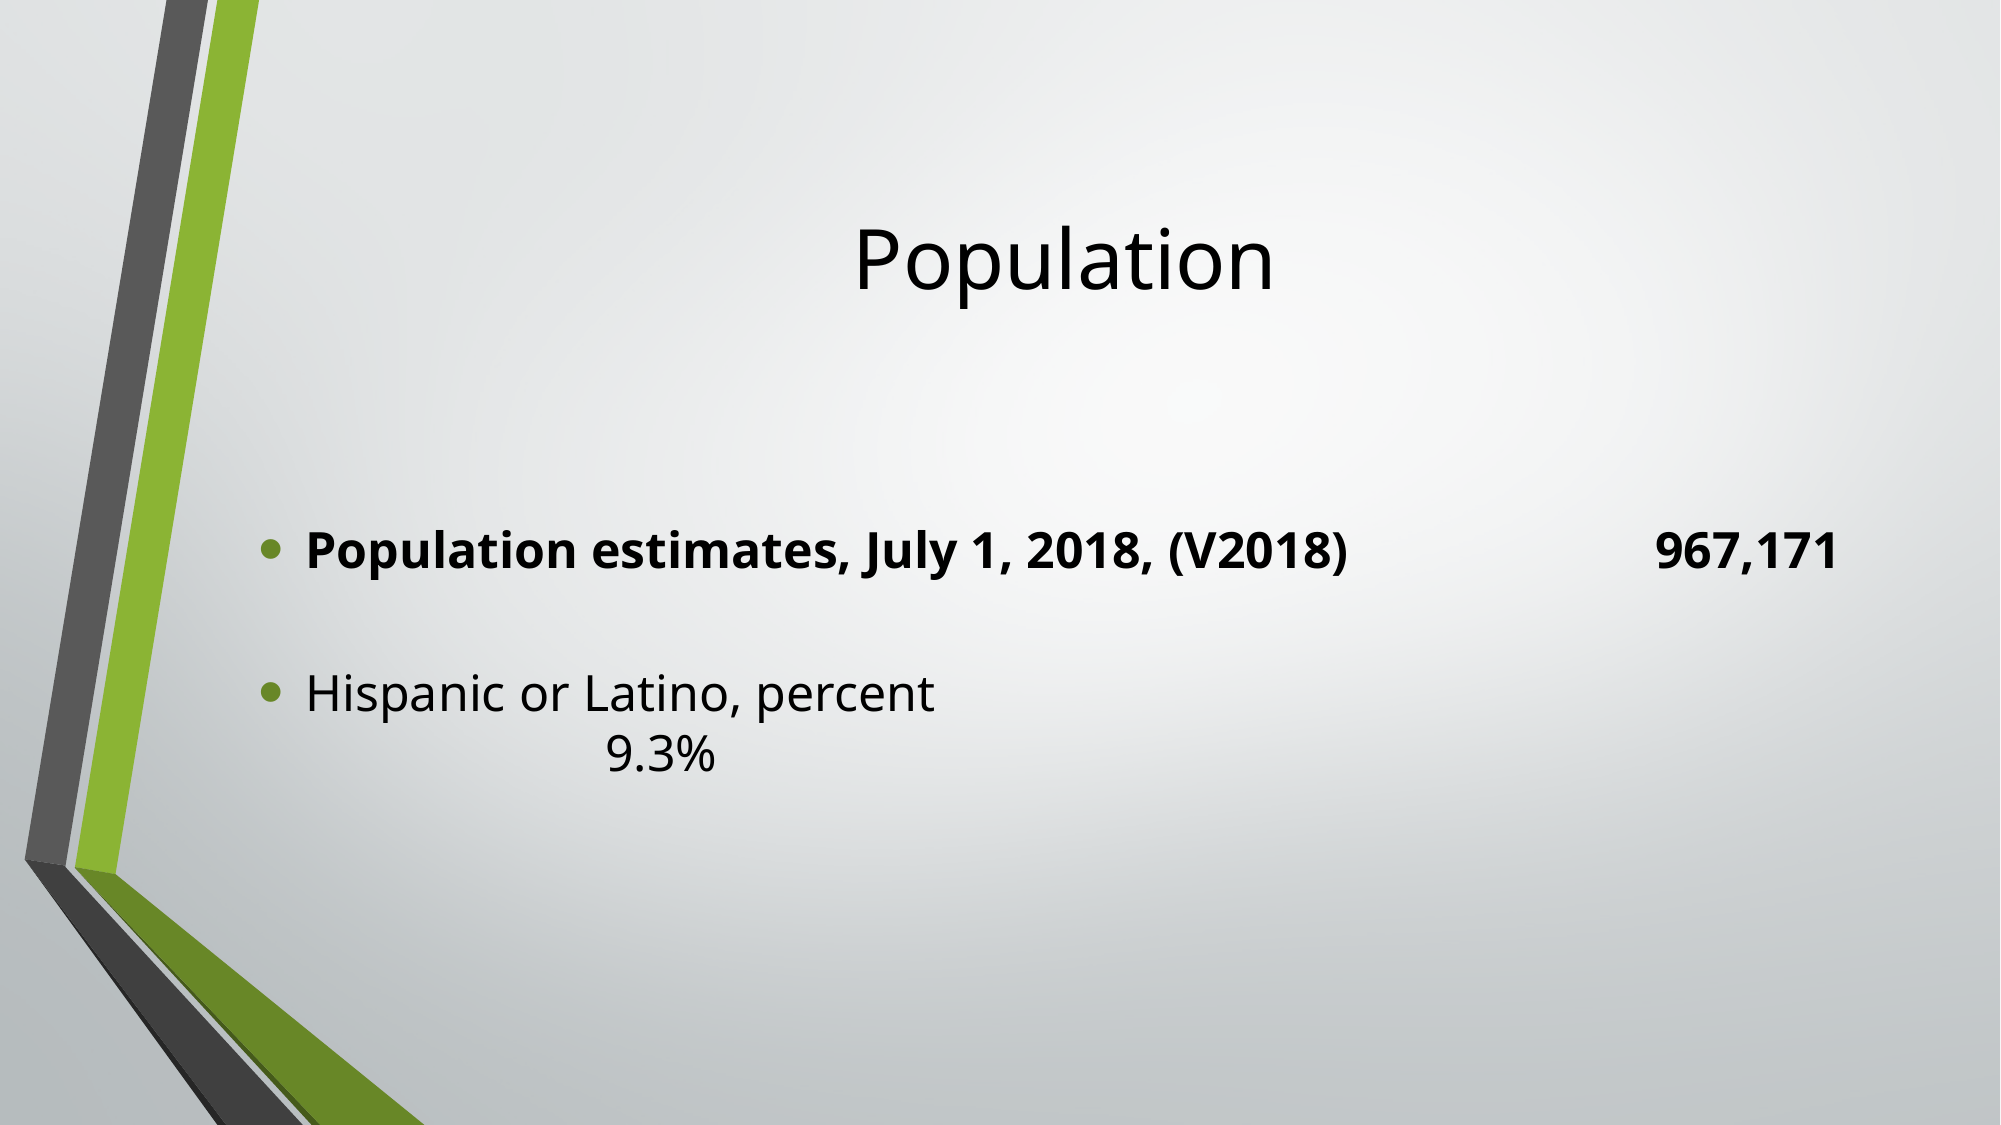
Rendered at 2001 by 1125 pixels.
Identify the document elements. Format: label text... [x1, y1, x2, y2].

title Population [243, 112, 1887, 349]
list Population estimates, July 1, 2018, (V2018) 967,171 Hispanic or Latino, percent 9.3% [243, 349, 1887, 950]
